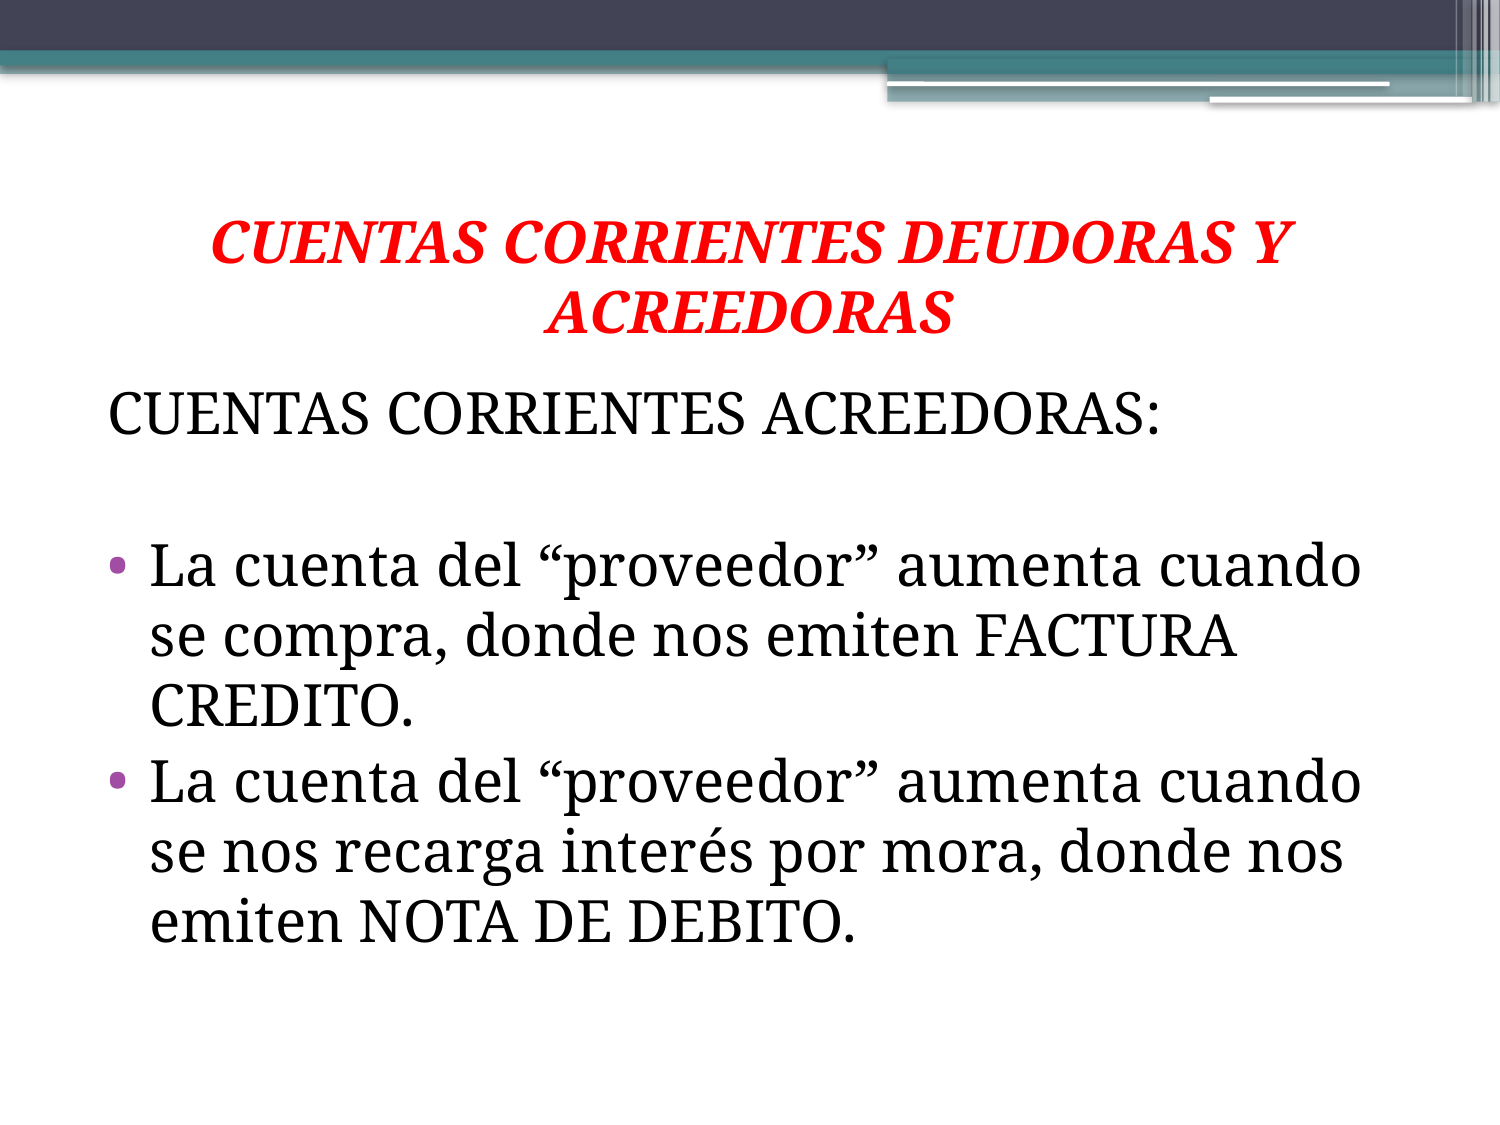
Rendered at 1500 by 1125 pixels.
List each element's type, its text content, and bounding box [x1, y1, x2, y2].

list CUENTAS CORRIENTES ACREEDORAS: La cuenta del “proveedor” aumenta cuando se compra, donde nos emiten FACTURA CREDITO. La cuenta del “proveedor” aumenta cuando se nos recarga interés por mora, donde nos emiten NOTA DE DEBITO. [75, 368, 1425, 1079]
title CUENTAS CORRIENTES DEUDORAS Y ACREEDORAS [75, 187, 1425, 363]
